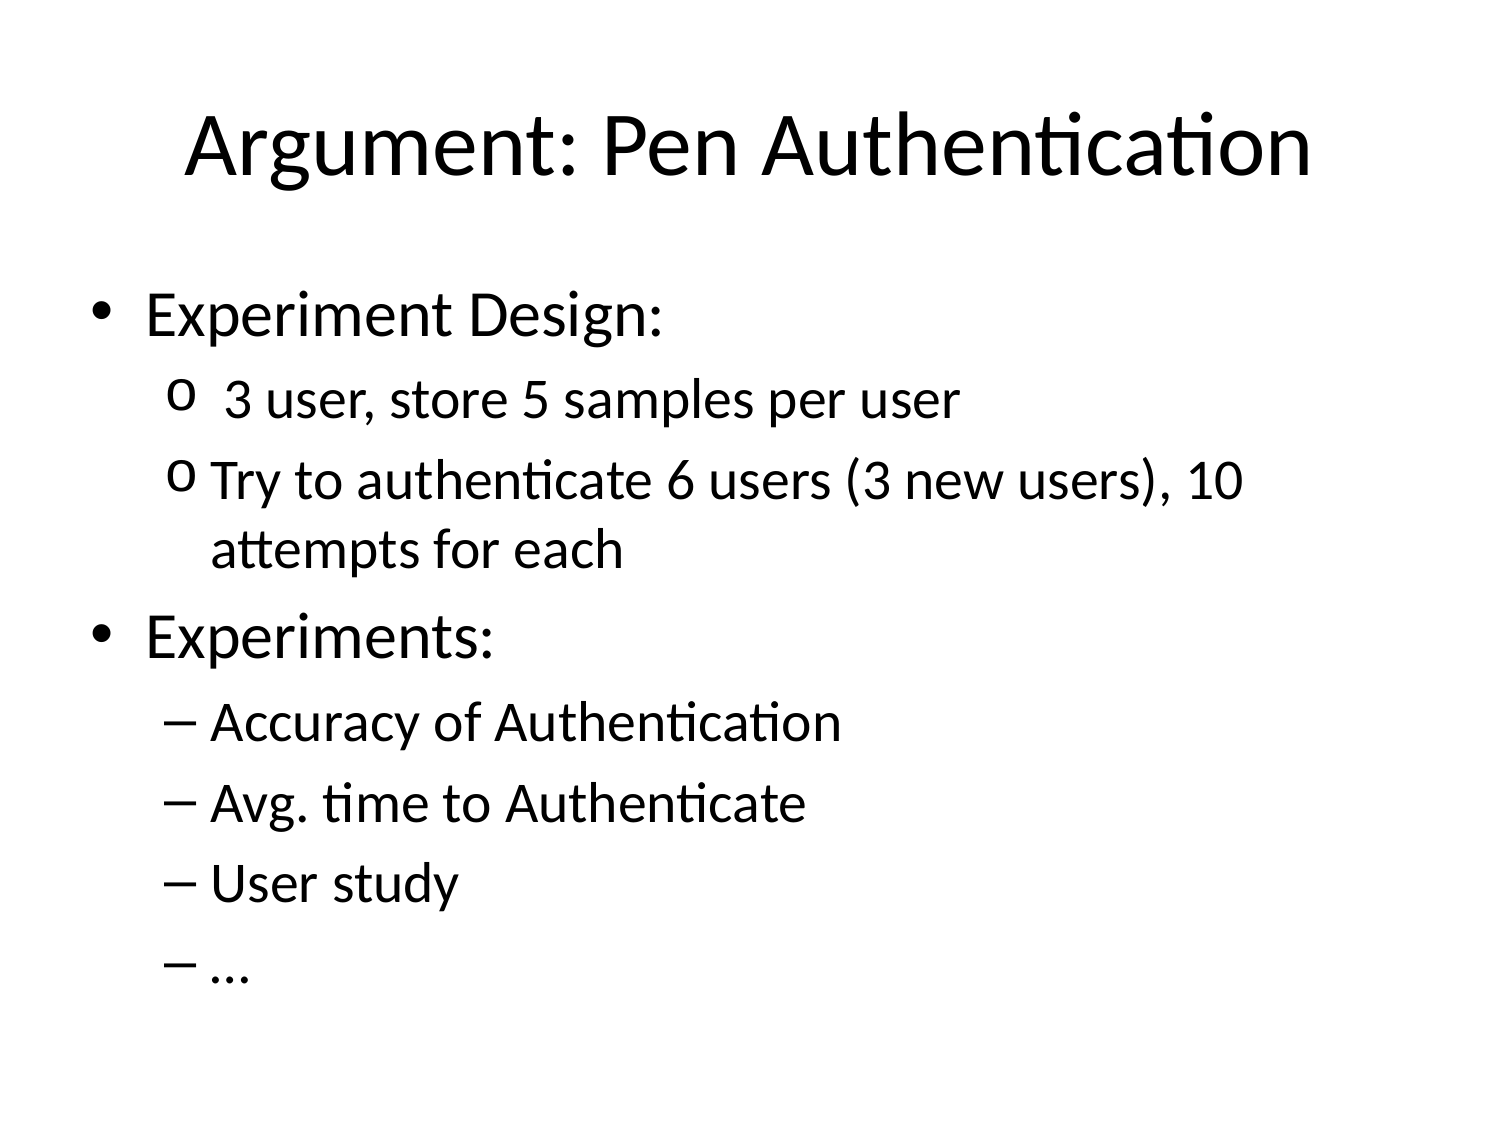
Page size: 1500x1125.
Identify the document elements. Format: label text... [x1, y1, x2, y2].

list Experiment Design: 3 user, store 5 samples per user Try to authenticate 6 users (3 new users), 10 attempts for each Experiments: Accuracy of Authentication Avg. time to Authenticate User study … [75, 262, 1425, 1005]
title Argument: Pen Authentication [75, 45, 1425, 233]
